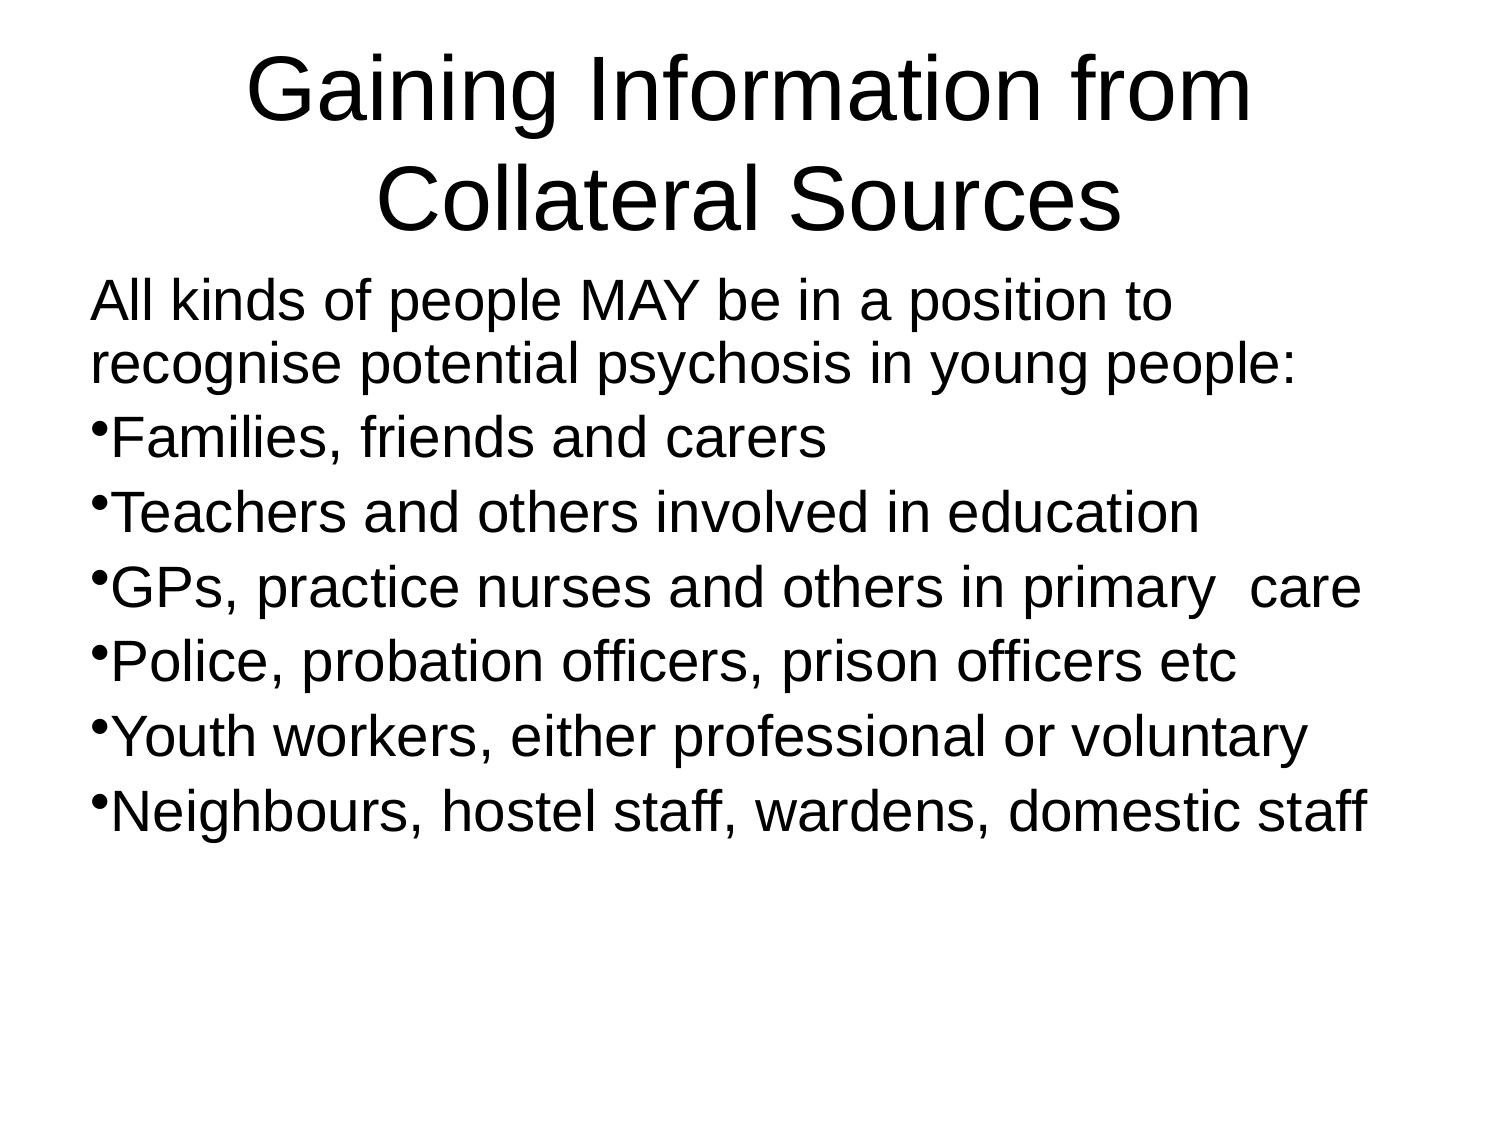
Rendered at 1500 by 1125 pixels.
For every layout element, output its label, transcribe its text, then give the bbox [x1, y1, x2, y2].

title Gaining Information from Collateral Sources [74, 44, 1426, 233]
list All kinds of people MAY be in a position to recognise potential psychosis in young people: Families, friends and carers Teachers and others involved in education GPs, practice nurses and others in primary care Police, probation officers, prison officers etc Youth workers, either professional or voluntary Neighbours, hostel staff, wardens, domestic staff [74, 262, 1426, 1006]
